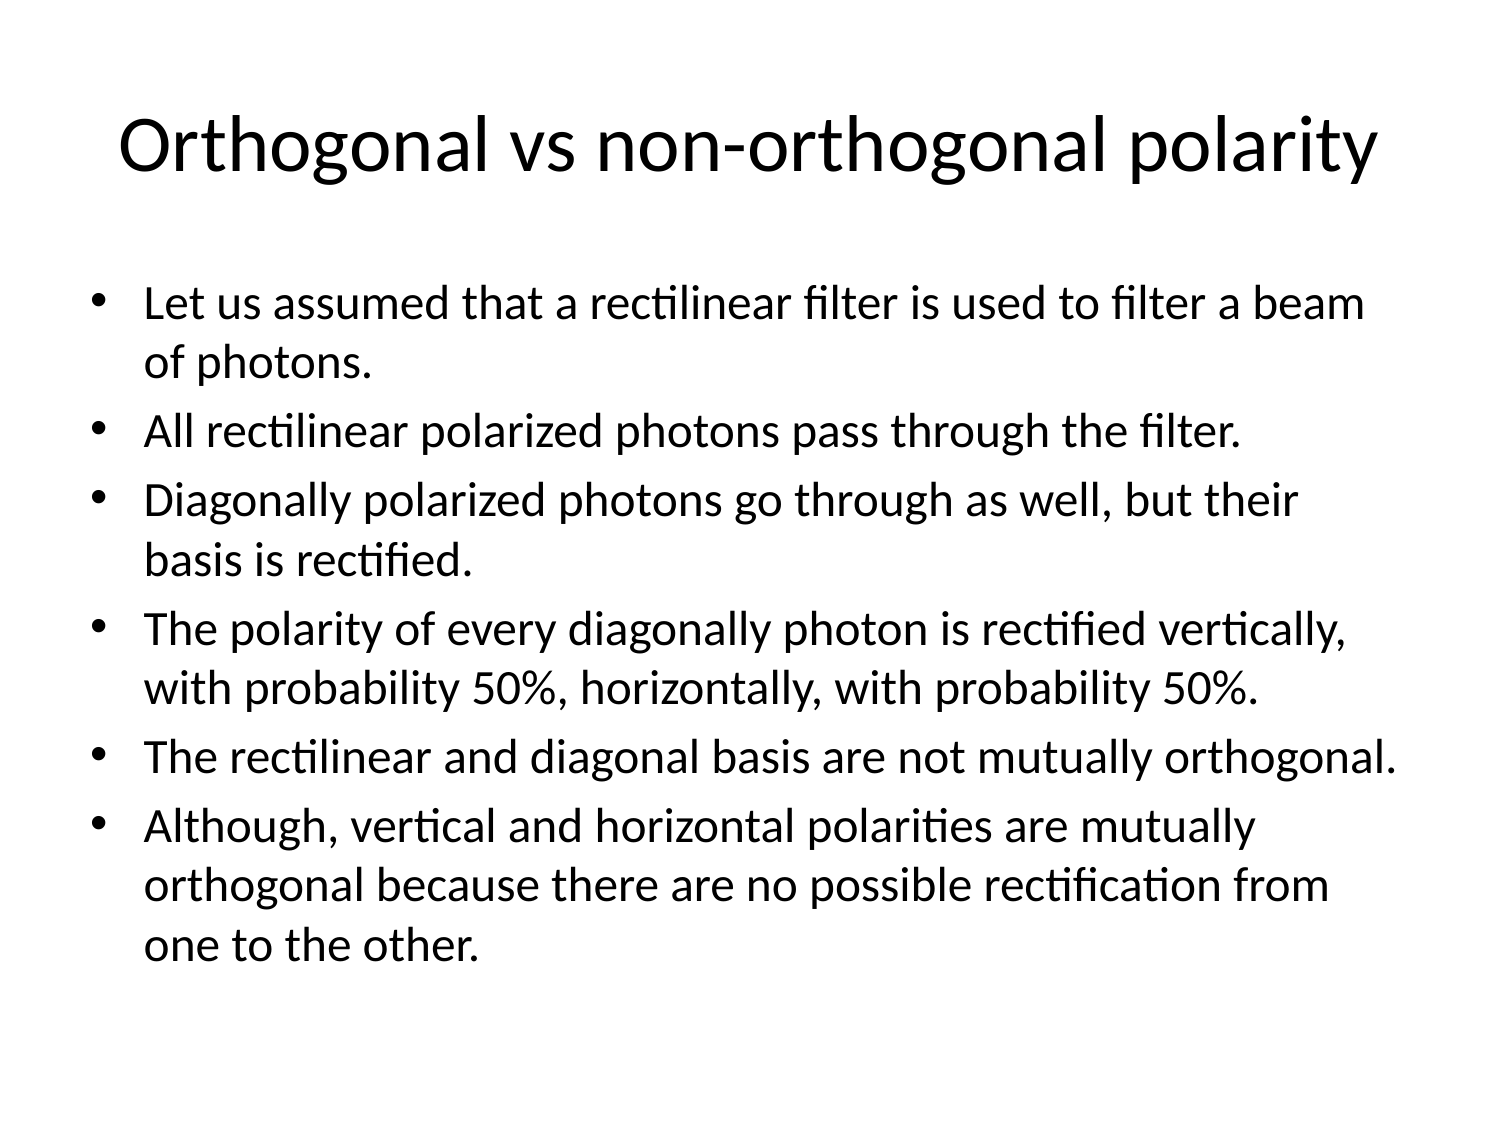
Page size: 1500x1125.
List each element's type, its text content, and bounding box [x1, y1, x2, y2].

title Orthogonal vs non-orthogonal polarity [75, 45, 1425, 233]
list Let us assumed that a rectilinear filter is used to filter a beam of photons. All rectilinear polarized photons pass through the filter. Diagonally polarized photons go through as well, but their basis is rectified. The polarity of every diagonally photon is rectified vertically, with probability 50%, horizontally, with probability 50%. The rectilinear and diagonal basis are not mutually orthogonal. Although, vertical and horizontal polarities are mutually orthogonal because there are no possible rectification from one to the other. [75, 262, 1425, 1005]
